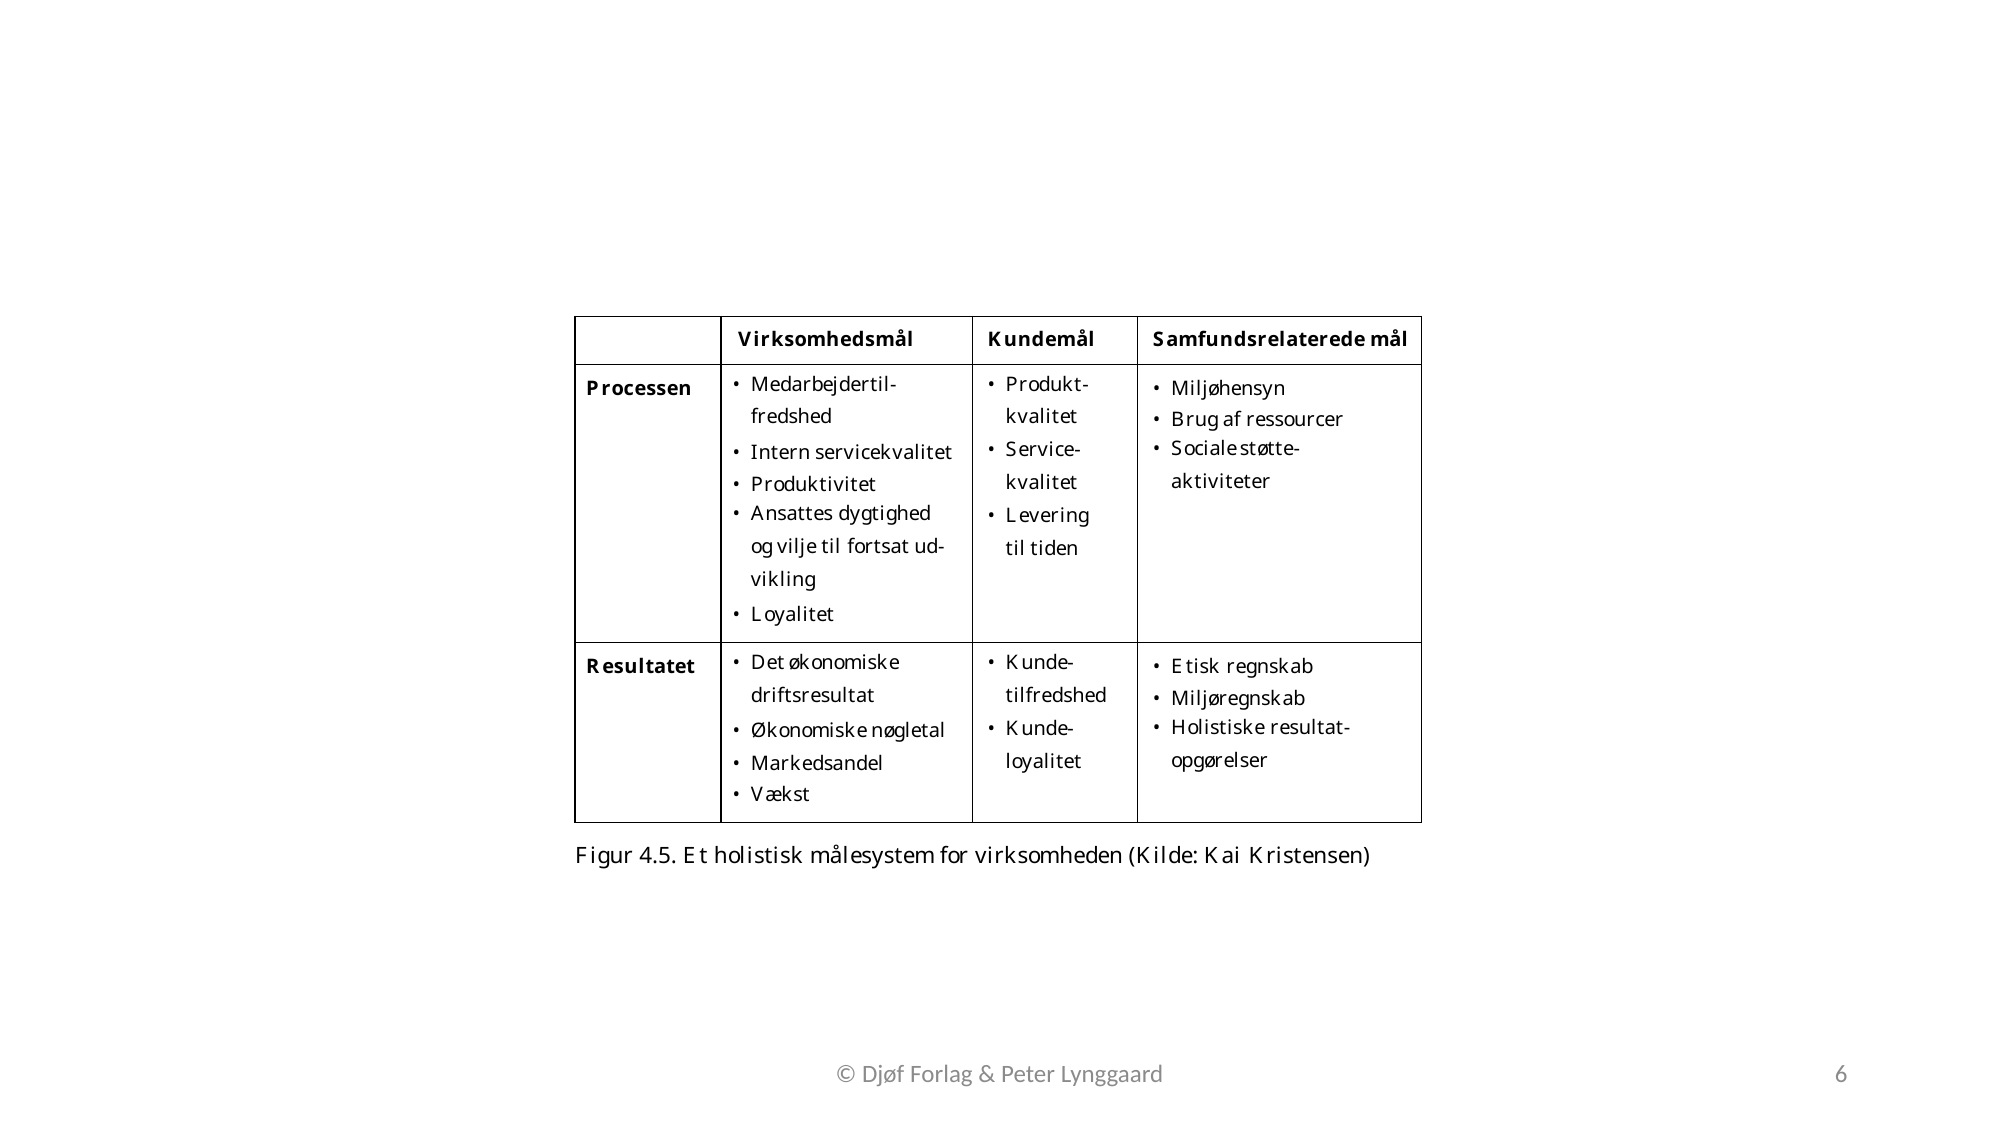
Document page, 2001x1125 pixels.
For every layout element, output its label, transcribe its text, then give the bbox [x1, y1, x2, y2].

footer © Djøf Forlag & Peter Lynggaard [662, 1042, 1338, 1103]
slide_number 6 [1412, 1042, 1863, 1103]
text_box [565, 306, 1435, 887]
